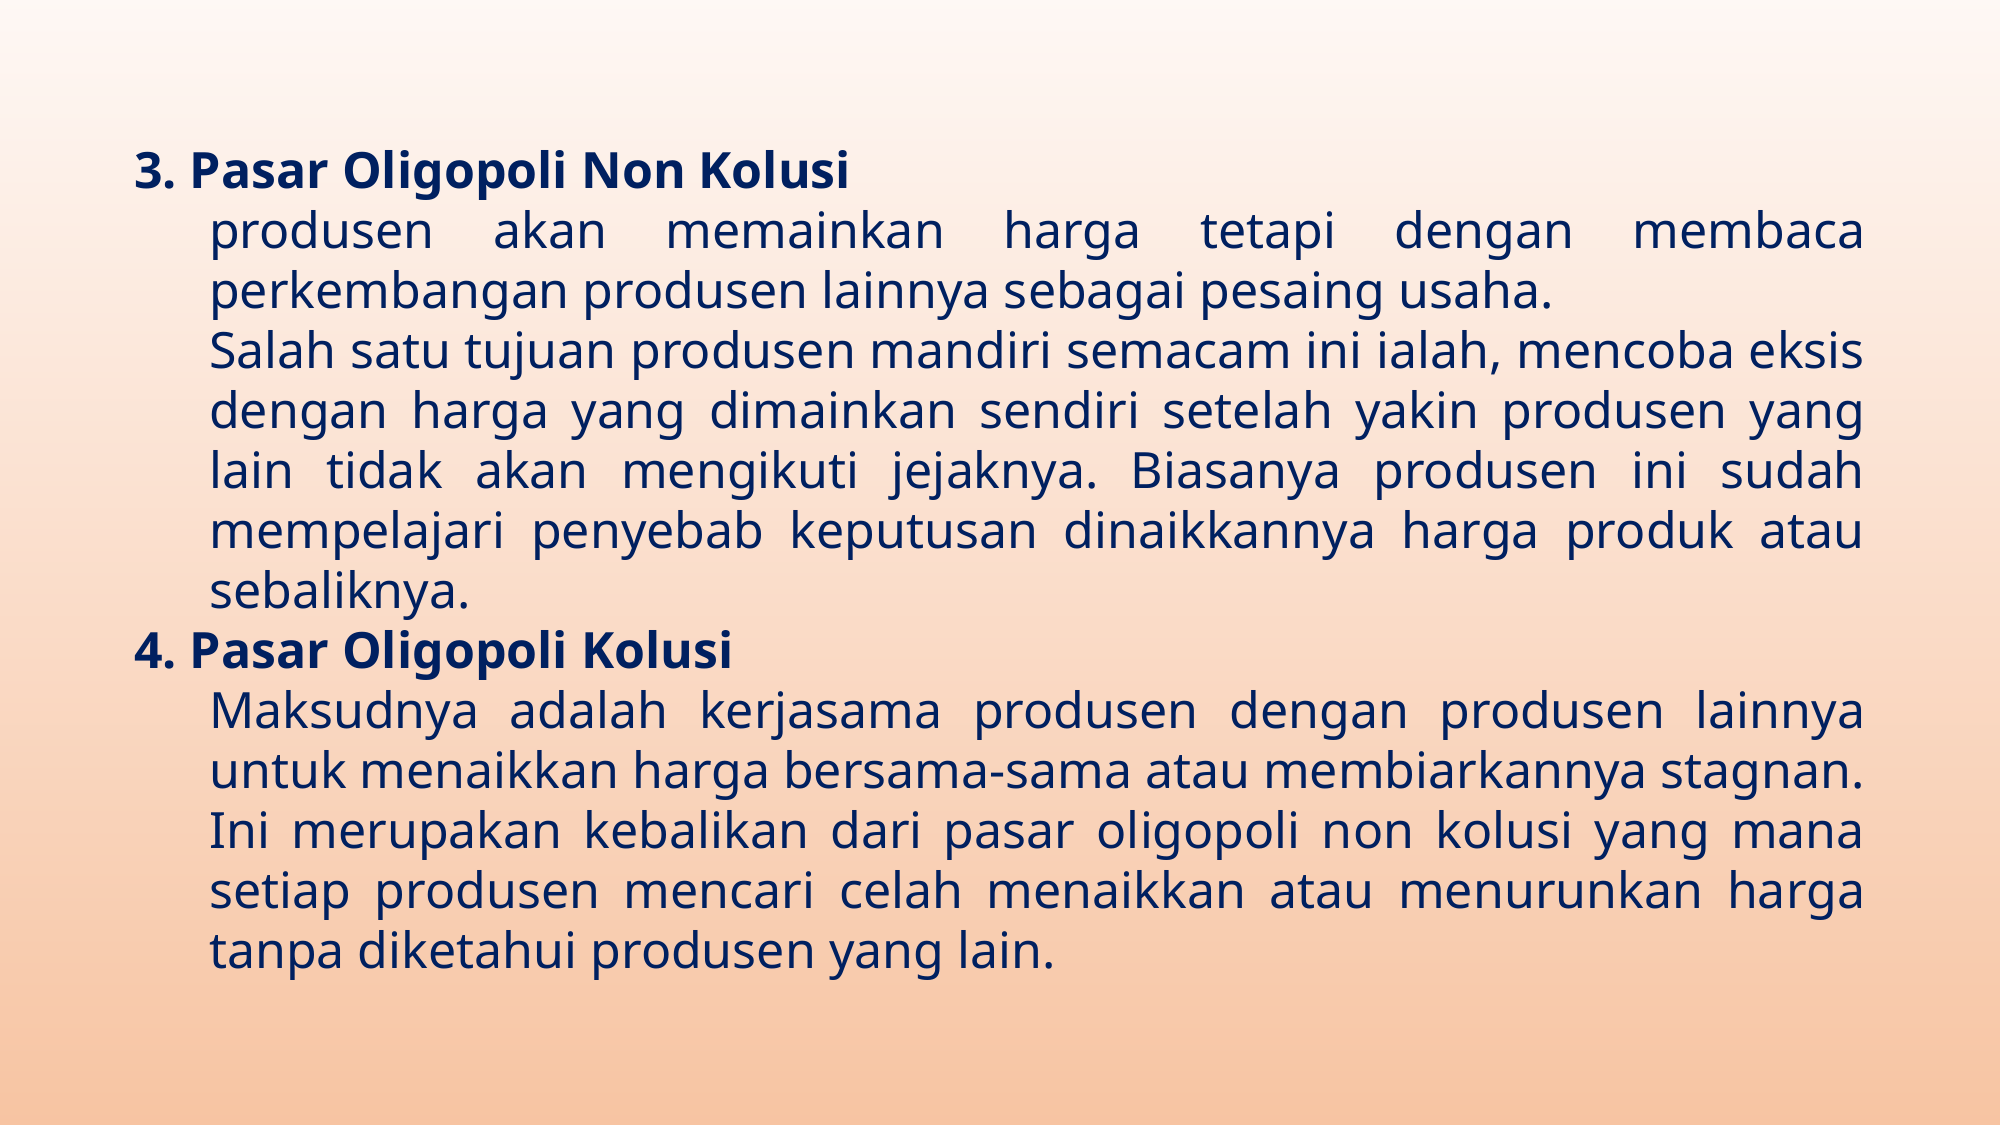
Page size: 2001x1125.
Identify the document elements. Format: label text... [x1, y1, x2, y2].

text_box 3. Pasar Oligopoli Non Kolusi produsen akan memainkan harga tetapi dengan membaca perkembangan produsen lainnya sebagai pesaing usaha. Salah satu tujuan produsen mandiri semacam ini ialah, mencoba eksis dengan harga yang dimainkan sendiri setelah yakin produsen yang lain tidak akan mengikuti jejaknya. Biasanya produsen ini sudah mempelajari penyebab keputusan dinaikkannya harga produk atau sebaliknya. 4. Pasar Oligopoli Kolusi Maksudnya adalah kerjasama produsen dengan produsen lainnya untuk menaikkan harga bersama-sama atau membiarkannya stagnan. Ini merupakan kebalikan dari pasar oligopoli non kolusi yang mana setiap produsen mencari celah menaikkan atau menurunkan harga tanpa diketahui produsen yang lain. [119, 130, 1881, 986]
